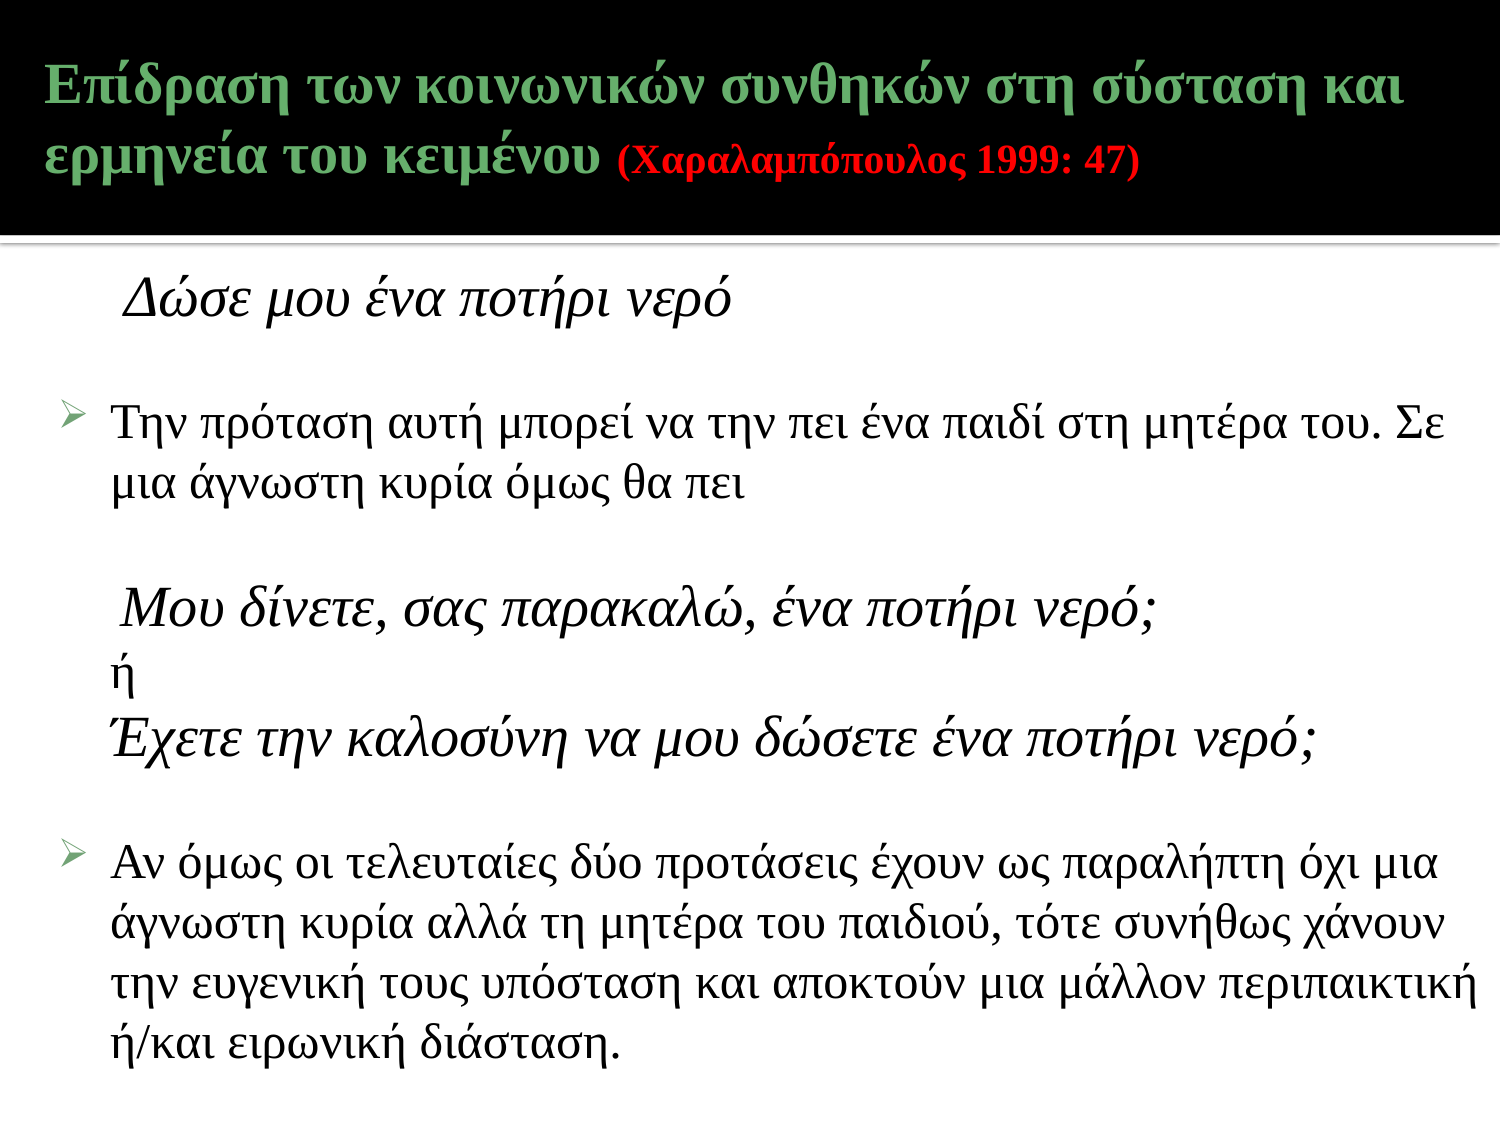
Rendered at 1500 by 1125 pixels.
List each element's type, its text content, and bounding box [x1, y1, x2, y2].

list Δώσε μου ένα ποτήρι νερό Την πρόταση αυτή μπορεί να την πει ένα παιδί στη μητέρα του. Σε μια άγνωστη κυρία όμως θα πει Μου δίνετε, σας παρακαλώ, ένα ποτήρι νερό; ή Έχετε την καλοσύνη να μου δώσετε ένα ποτήρι νερό; Αν όμως οι τελευταίες δύο προτάσεις έχουν ως παραλήπτη όχι μια άγνωστη κυρία αλλά τη μητέρα του παιδιού, τότε συνήθως χάνουν την ευγενική τους υπόσταση και αποκτούν μια μάλλον περιπαικτική ή/και ειρωνική διάσταση. [29, 243, 1500, 1125]
title Επίδραση των κοινωνικών συνθηκών στη σύσταση και ερμηνεία του κειμένου (Χαραλαμπόπουλος 1999: 47) [29, 0, 1425, 231]
